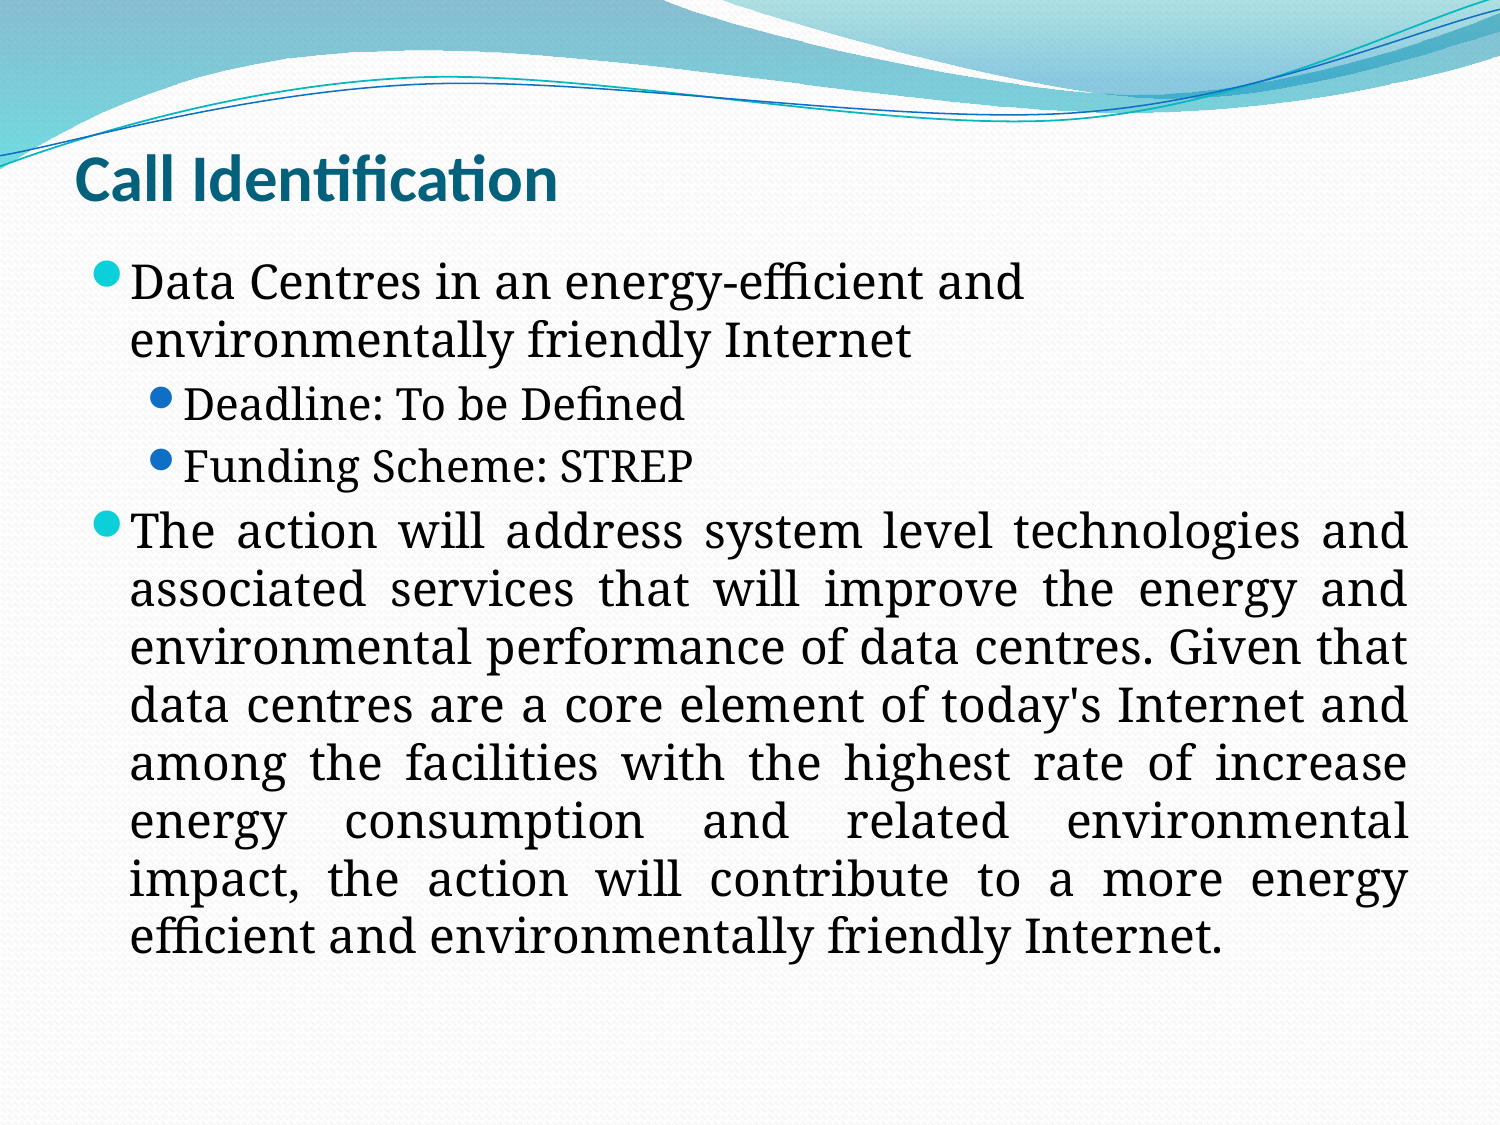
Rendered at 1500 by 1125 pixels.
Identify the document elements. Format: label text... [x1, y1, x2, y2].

title Call Identification [75, 86, 1425, 215]
list Data Centres in an energy-efficient and environmentally friendly Internet Deadline: To be Defined Funding Scheme: STREP The action will address system level technologies and associated services that will improve the energy and environmental performance of data centres. Given that data centres are a core element of today's Internet and among the facilities with the highest rate of increase energy consumption and related environmental impact, the action will contribute to a more energy efficient and environmentally friendly Internet. [75, 243, 1425, 1038]
